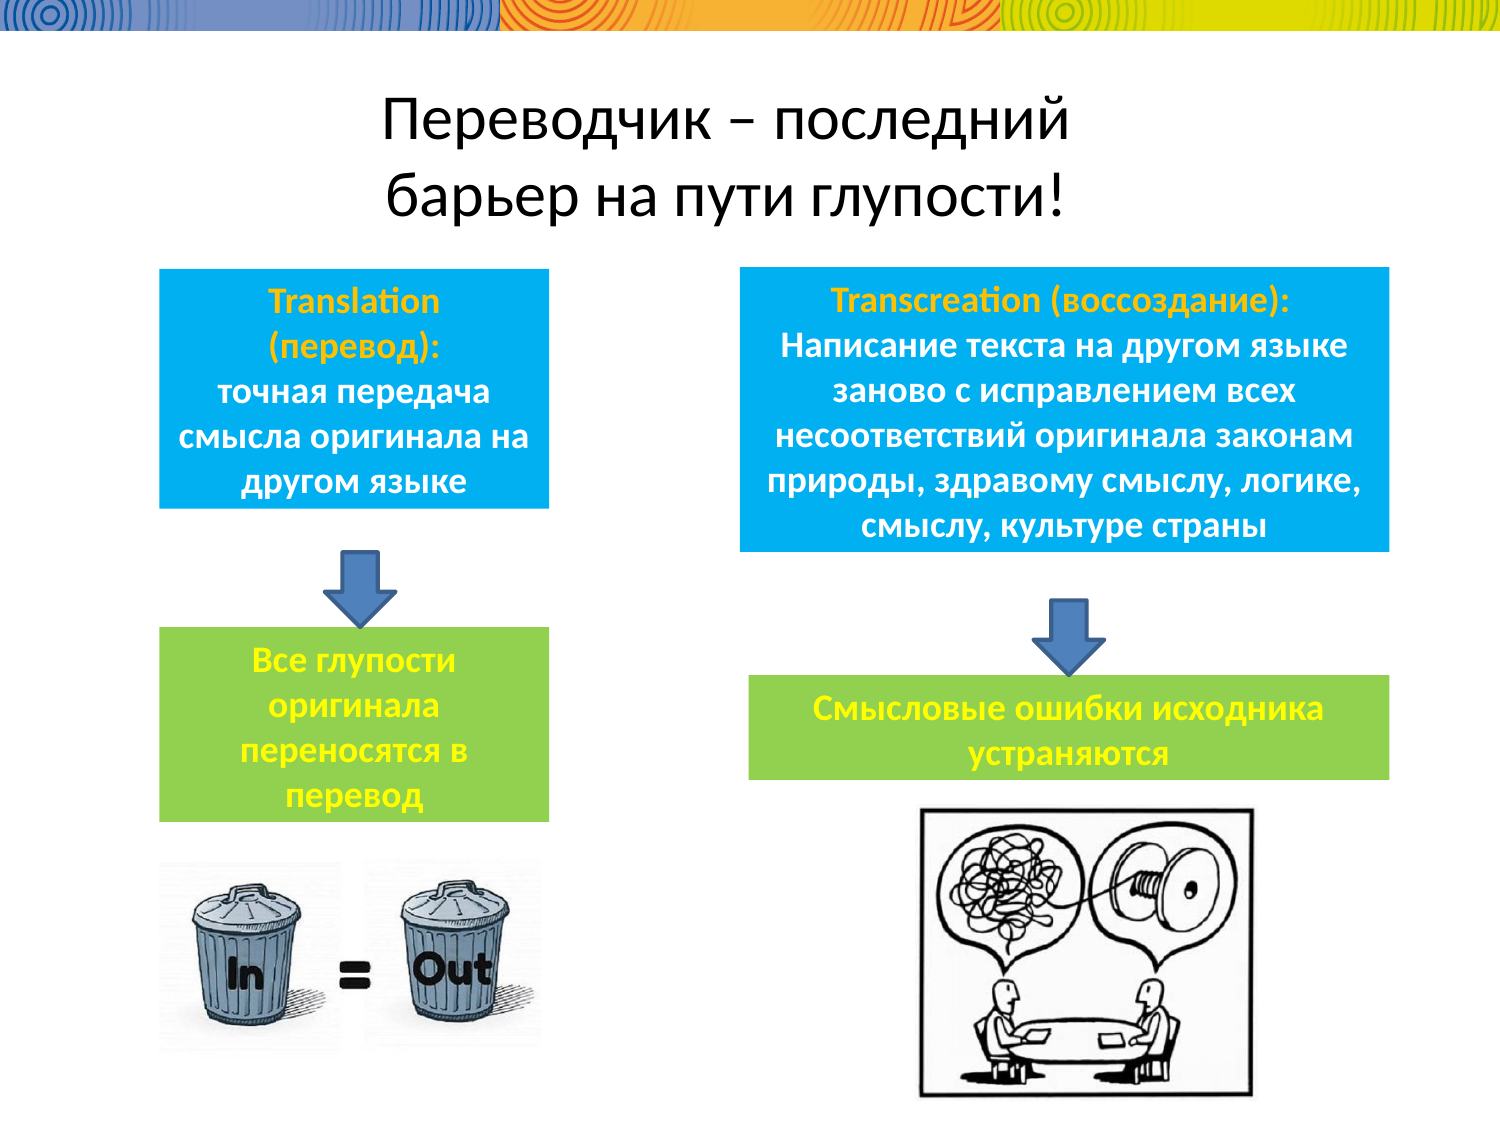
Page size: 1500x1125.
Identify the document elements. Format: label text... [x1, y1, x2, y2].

text_box [322, 550, 398, 630]
text_box Смысловые ошибки исходника устраняются [748, 675, 1390, 780]
text_box [1031, 598, 1107, 678]
title Переводчик – последний барьер на пути глупости! [56, 66, 1412, 238]
text_box Transcreation (воссоздание): Написание текста на другом языке заново с исправлением всех несоответствий оригинала законам природы, здравому смыслу, логике, смыслу, культуре страны [739, 267, 1390, 552]
picture [914, 804, 1259, 1102]
text_box Все глупости оригинала переносятся в перевод [159, 627, 550, 822]
picture [159, 843, 541, 1063]
text_box Translation (перевод): точная передача смысла оригинала на другом языке [159, 268, 550, 509]
